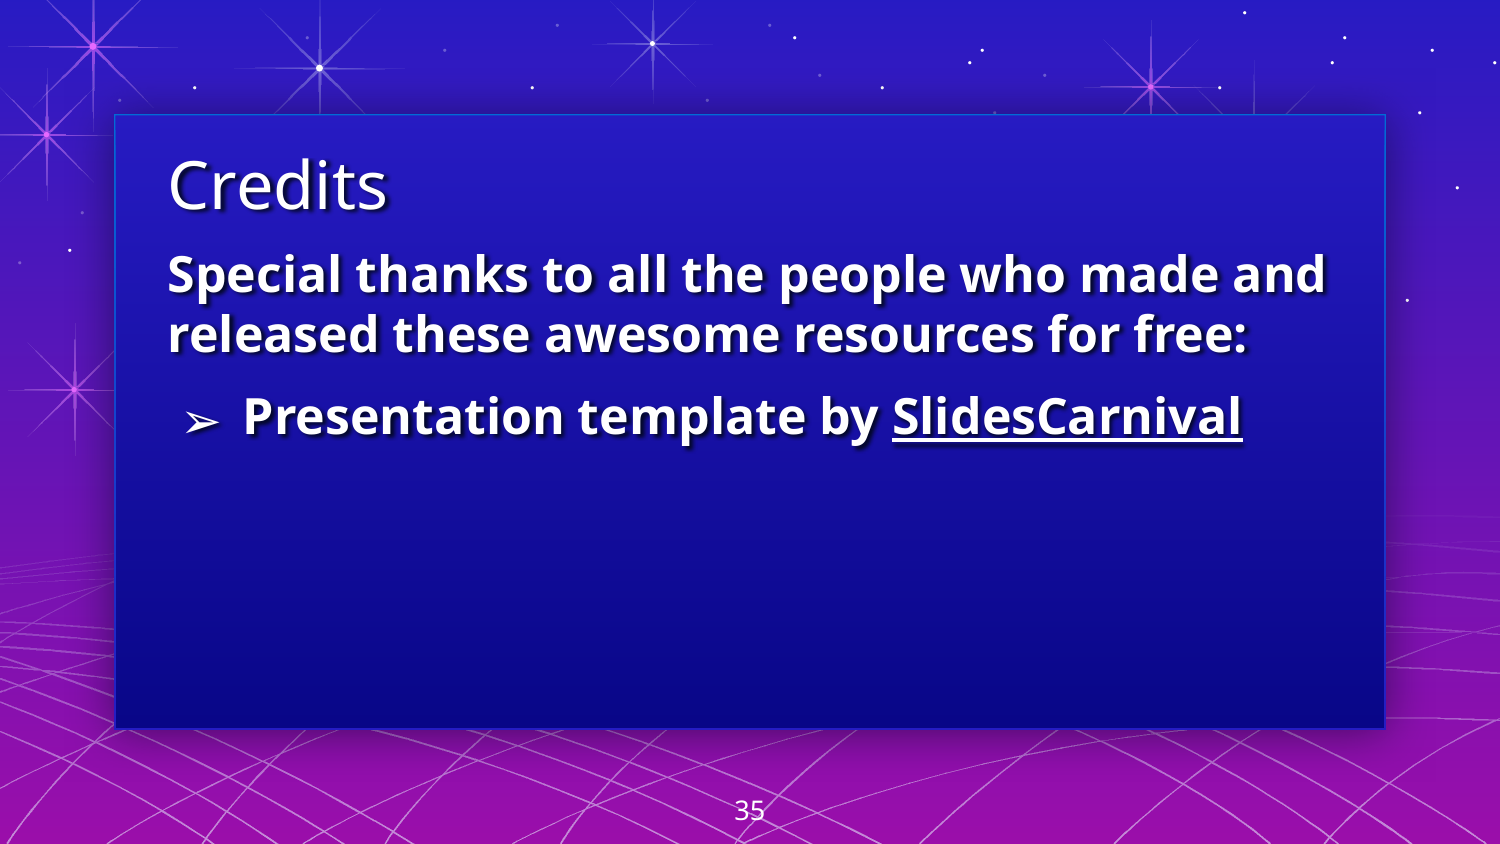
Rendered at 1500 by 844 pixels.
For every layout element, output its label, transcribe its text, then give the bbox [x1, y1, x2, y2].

list Special thanks to all the people who made and released these awesome resources for free: Presentation template by SlidesCarnival [167, 242, 1333, 692]
slide_number 35 [705, 779, 795, 844]
title Credits [167, 165, 1333, 224]
